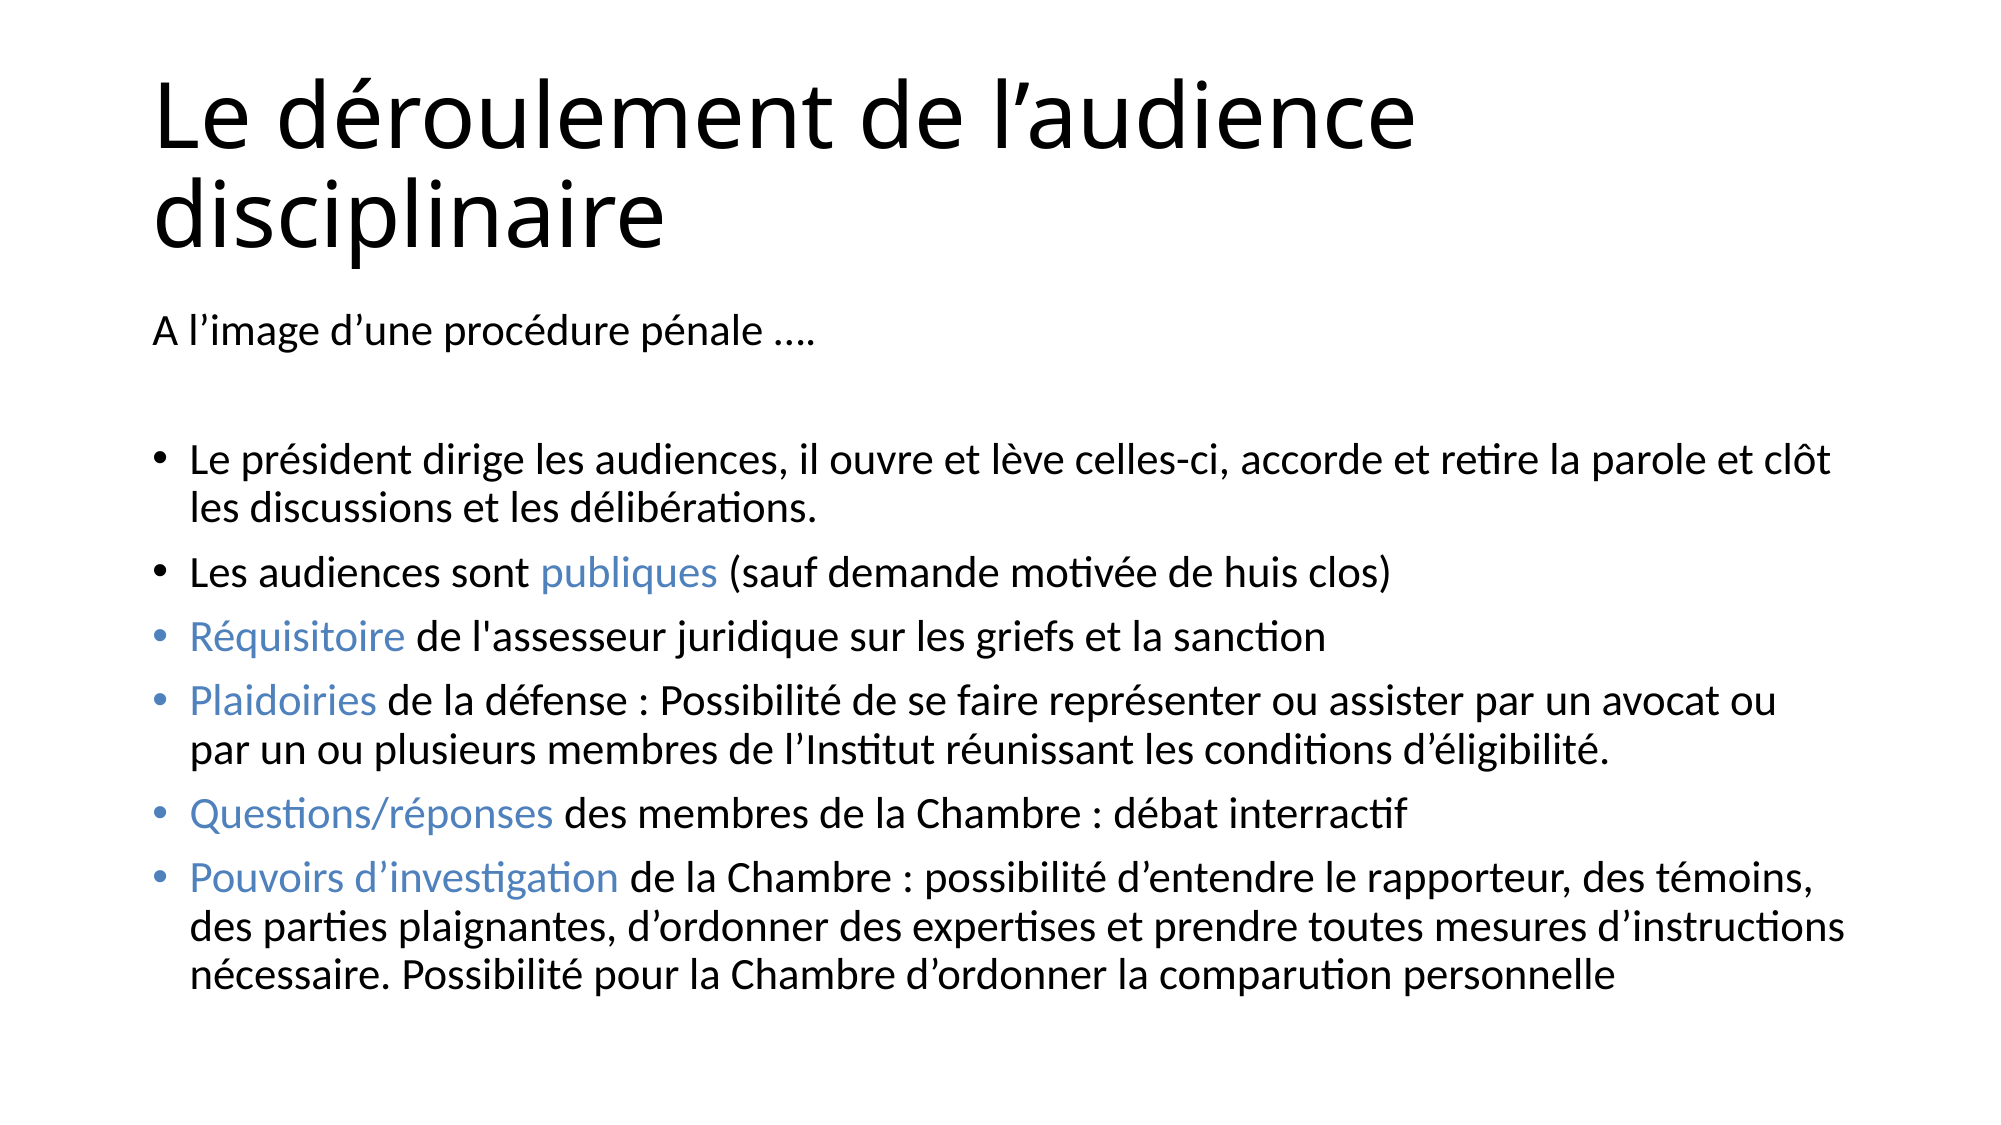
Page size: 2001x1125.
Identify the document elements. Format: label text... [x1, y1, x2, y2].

list A l’image d’une procédure pénale …. Le président dirige les audiences, il ouvre et lève celles-ci, accorde et retire la parole et clôt les discussions et les délibérations. Les audiences sont publiques (sauf demande motivée de huis clos) Réquisitoire de l'assesseur juridique sur les griefs et la sanction Plaidoiries de la défense : Possibilité de se faire représenter ou assister par un avocat ou par un ou plusieurs membres de l’Institut réunissant les conditions d’éligibilité. Questions/réponses des membres de la Chambre : débat interractif Pouvoirs d’investigation de la Chambre : possibilité d’entendre le rapporteur, des témoins, des parties plaignantes, d’ordonner des expertises et prendre toutes mesures d’instructions nécessaire. Possibilité pour la Chambre d’ordonner la comparution personnelle [137, 299, 1863, 1014]
title Le déroulement de l’audience disciplinaire [137, 59, 1863, 278]
